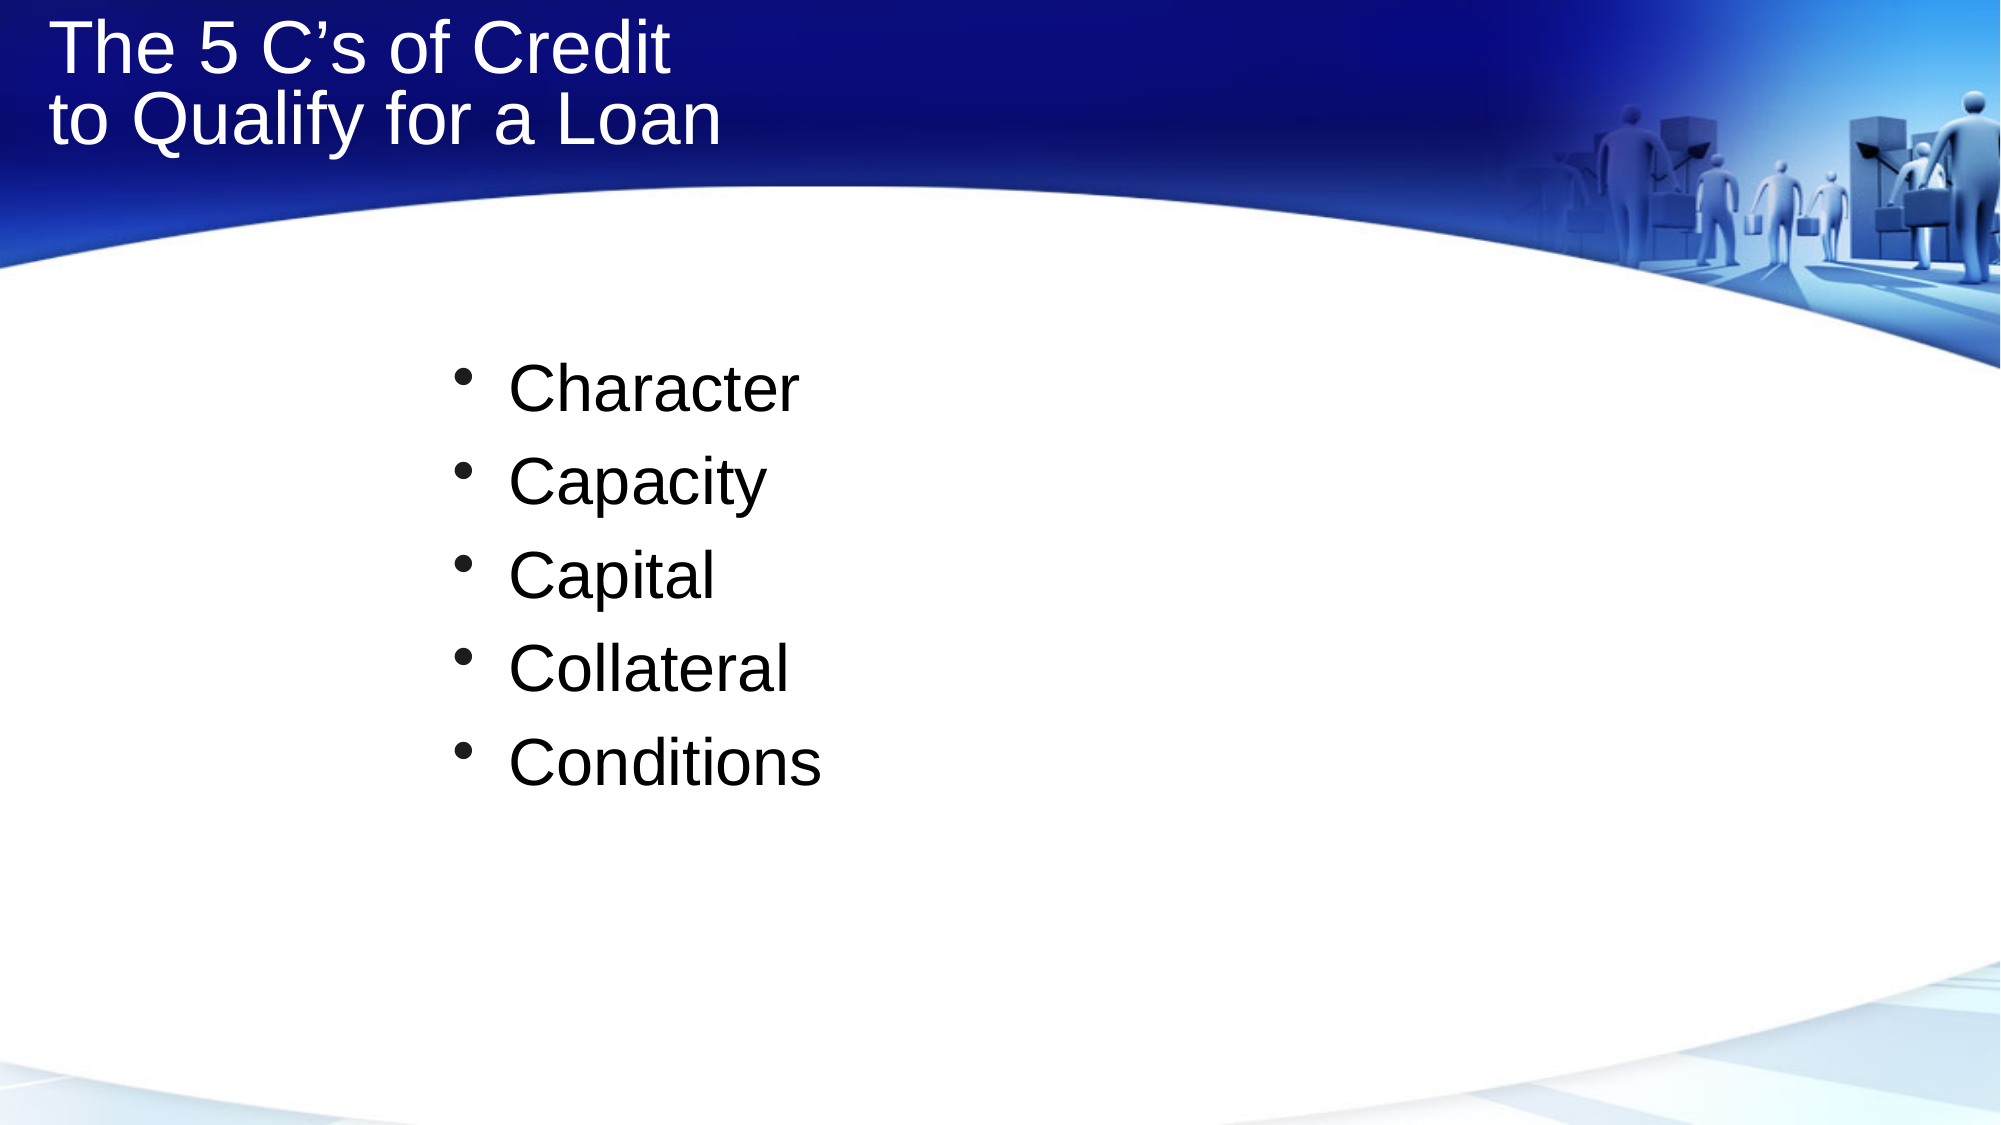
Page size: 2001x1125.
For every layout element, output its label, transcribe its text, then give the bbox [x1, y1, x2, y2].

picture [0, 0, 2001, 1125]
title The 5 C’s of Credit to Qualify for a Loan [33, 37, 1600, 138]
list Character Capacity Capital Collateral Conditions [437, 337, 1388, 1075]
